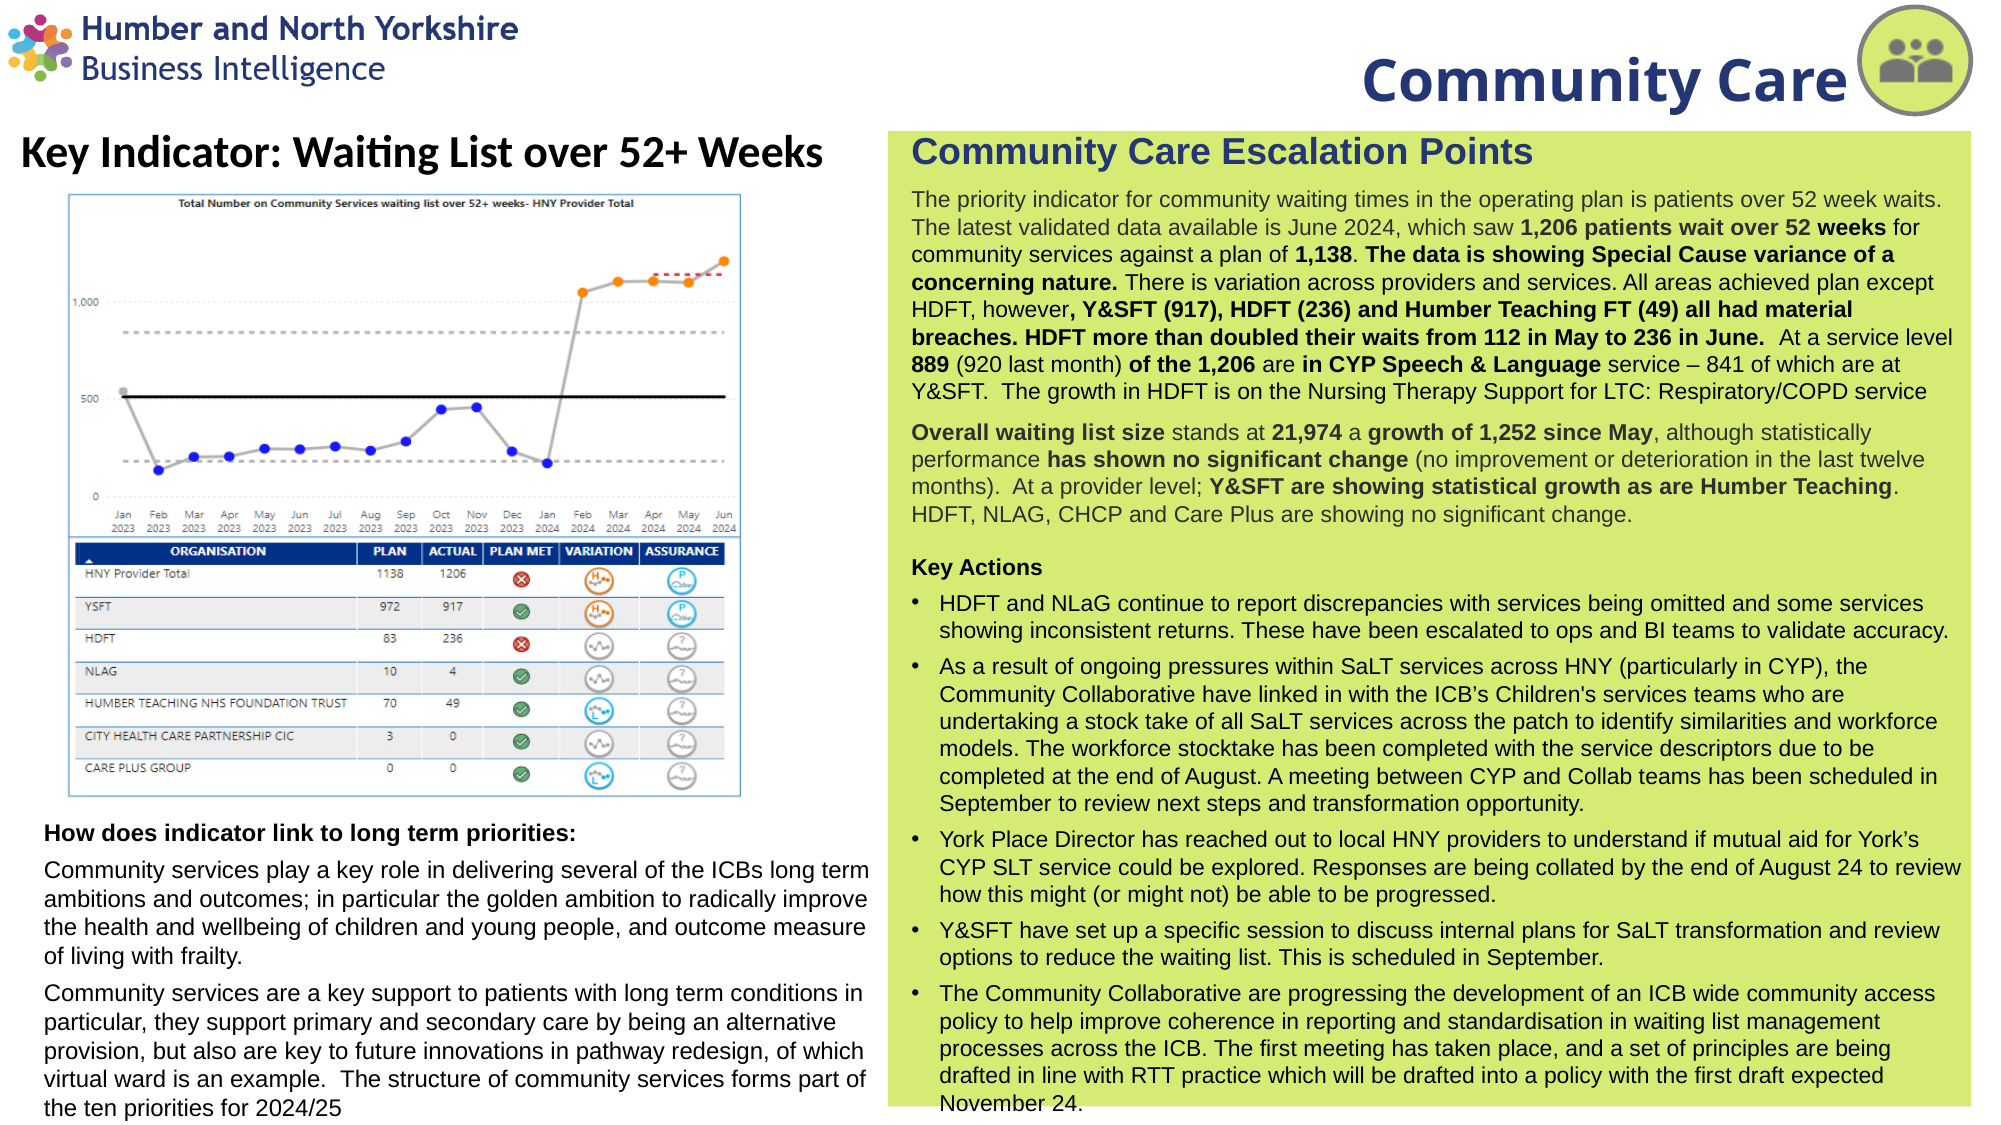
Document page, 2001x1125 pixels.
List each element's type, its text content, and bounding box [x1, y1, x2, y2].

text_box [1859, 6, 1971, 114]
text_box How does indicator link to long term priorities: Community services play a key role in delivering several of the ICBs long term ambitions and outcomes; in particular the golden ambition to radically improve the health and wellbeing of children and young people, and outcome measure of living with frailty. Community services are a key support to patients with long term conditions in particular, they support primary and secondary care by being an alternative provision, but also are key to future innovations in pathway redesign, of which virtual ward is an example. The structure of community services forms part of the ten priorities for 2024/25 [29, 809, 905, 1125]
text_box Community Care Escalation Points The priority indicator for community waiting times in the operating plan is patients over 52 week waits. The latest validated data available is June 2024, which saw 1,206 patients wait over 52 weeks for community services against a plan of 1,138. The data is showing Special Cause variance of a concerning nature. There is variation across providers and services. All areas achieved plan except HDFT, however, Y&SFT (917), HDFT (236) and Humber Teaching FT (49) all had material breaches. HDFT more than doubled their waits from 112 in May to 236 in June. At a service level 889 (920 last month) of the 1,206 are in CYP Speech & Language service – 841 of which are at Y&SFT. The growth in HDFT is on the Nursing Therapy Support for LTC: Respiratory/COPD service Overall waiting list size stands at 21,974 a growth of 1,252 since May, although statistically performance has shown no significant change (no improvement or deterioration in the last twelve months). At a provider level; Y&SFT are showing statistical growth as are Humber Teaching. HDFT, NLAG, CHCP and Care Plus are showing no significant change. Key Actions HDFT and NLaG continue to report discrepancies with services being omitted and some services showing inconsistent returns. These have been escalated to ops and BI teams to validate accuracy. As a result of ongoing pressures within SaLT services across HNY (particularly in CYP), the Community Collaborative have linked in with the ICB’s Children's services teams who are undertaking a stock take of all SaLT services across the patch to identify similarities and workforce models. The workforce stocktake has been completed with the service descriptors due to be completed at the end of August. A meeting between CYP and Collab teams has been scheduled in September to review next steps and transformation opportunity. York Place Director has reached out to local HNY providers to understand if mutual aid for York’s CYP SLT service could be explored. Responses are being collated by the end of August 24 to review how this might (or might not) be able to be progressed. Y&SFT have set up a specific session to discuss internal plans for SaLT transformation and review options to reduce the waiting list. This is scheduled in September. The Community Collaborative are progressing the development of an ICB wide community access policy to help improve coherence in reporting and standardisation in waiting list management processes across the ICB. The first meeting has taken place, and a set of principles are being drafted in line with RTT practice which will be drafted into a policy with the first draft expected November 24. [896, 119, 1980, 1124]
text_box Key Indicator: Waiting List over 52+ Weeks [0, 113, 846, 184]
picture [0, 0, 526, 95]
text_box [887, 130, 896, 1107]
picture [63, 190, 749, 804]
text_box Community Care [1346, 35, 1864, 119]
